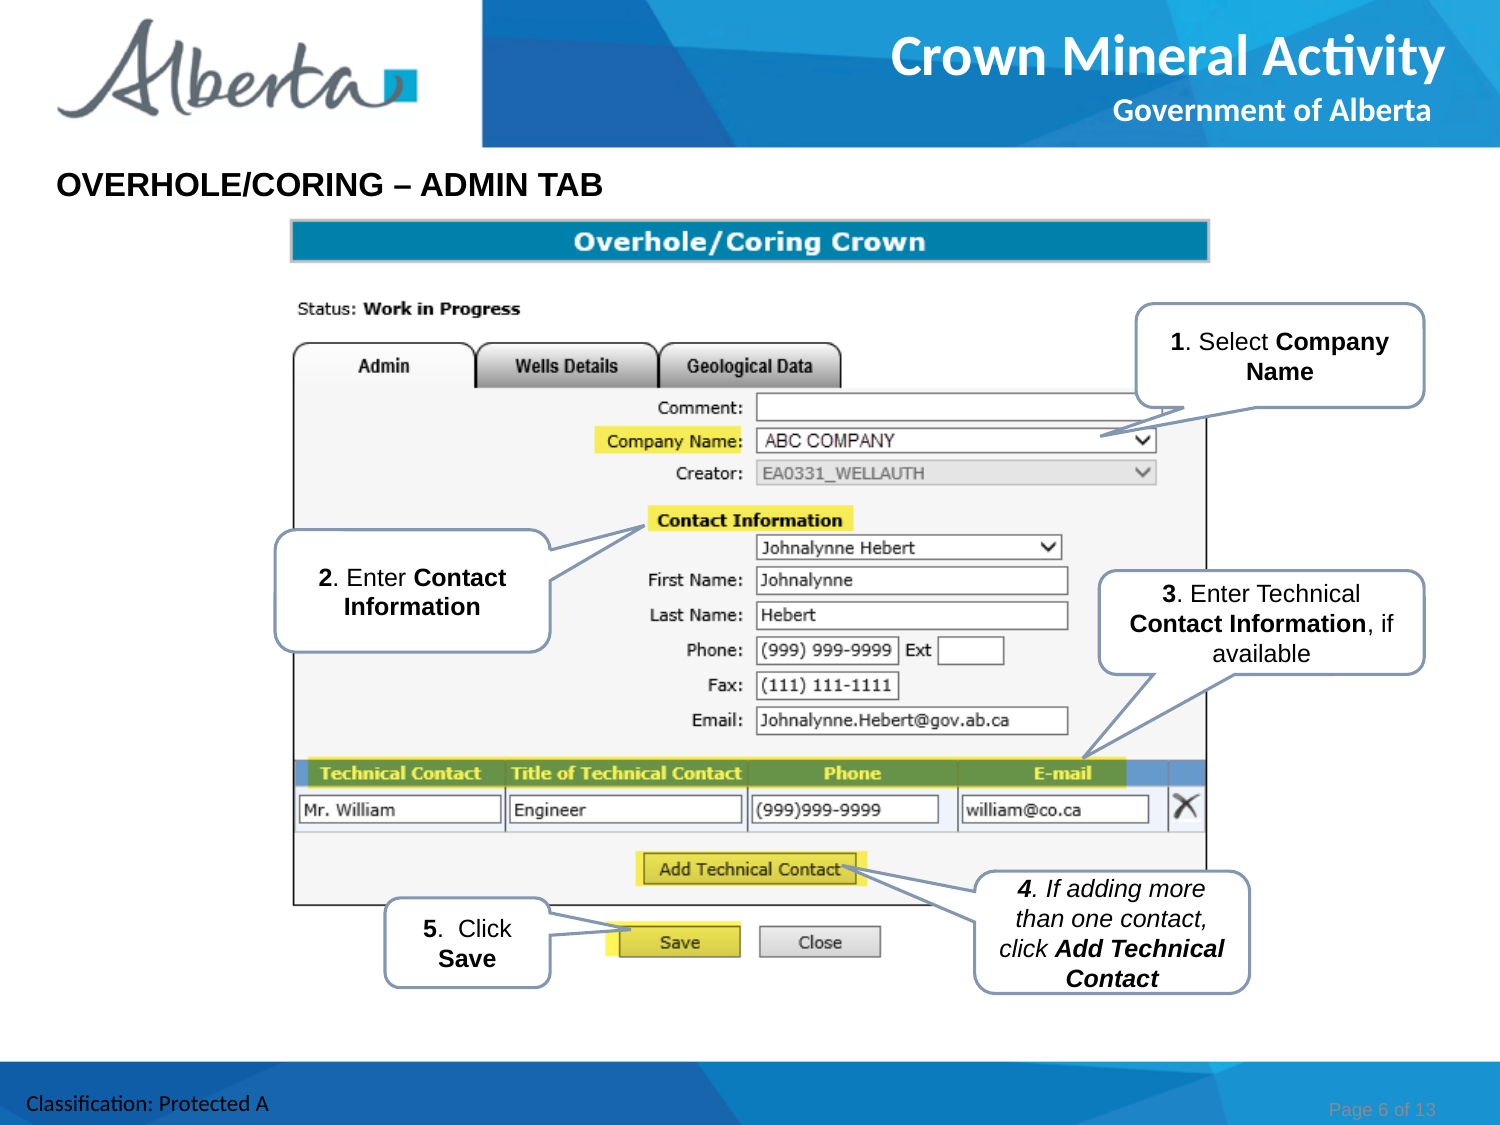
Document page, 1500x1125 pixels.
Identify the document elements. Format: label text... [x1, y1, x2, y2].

picture [0, 0, 1500, 1125]
text_box OVERHOLE/CORING – ADMIN TAB [41, 160, 1459, 213]
text_box Page 6 of 13 [1303, 1092, 1461, 1125]
text_box 4. If adding more than one contact, click Add Technical Contact [973, 870, 1251, 995]
text_box Crown Mineral Activity [811, 9, 1461, 95]
text_box 5. Click Save [384, 961, 552, 989]
text_box 2. Enter Contact Information [273, 530, 287, 652]
text_box 3. Enter Technical Contact Information, if available [1213, 569, 1426, 688]
text_box 1. Select Company Name [1213, 302, 1426, 417]
text_box Government of Alberta [1098, 80, 1461, 136]
